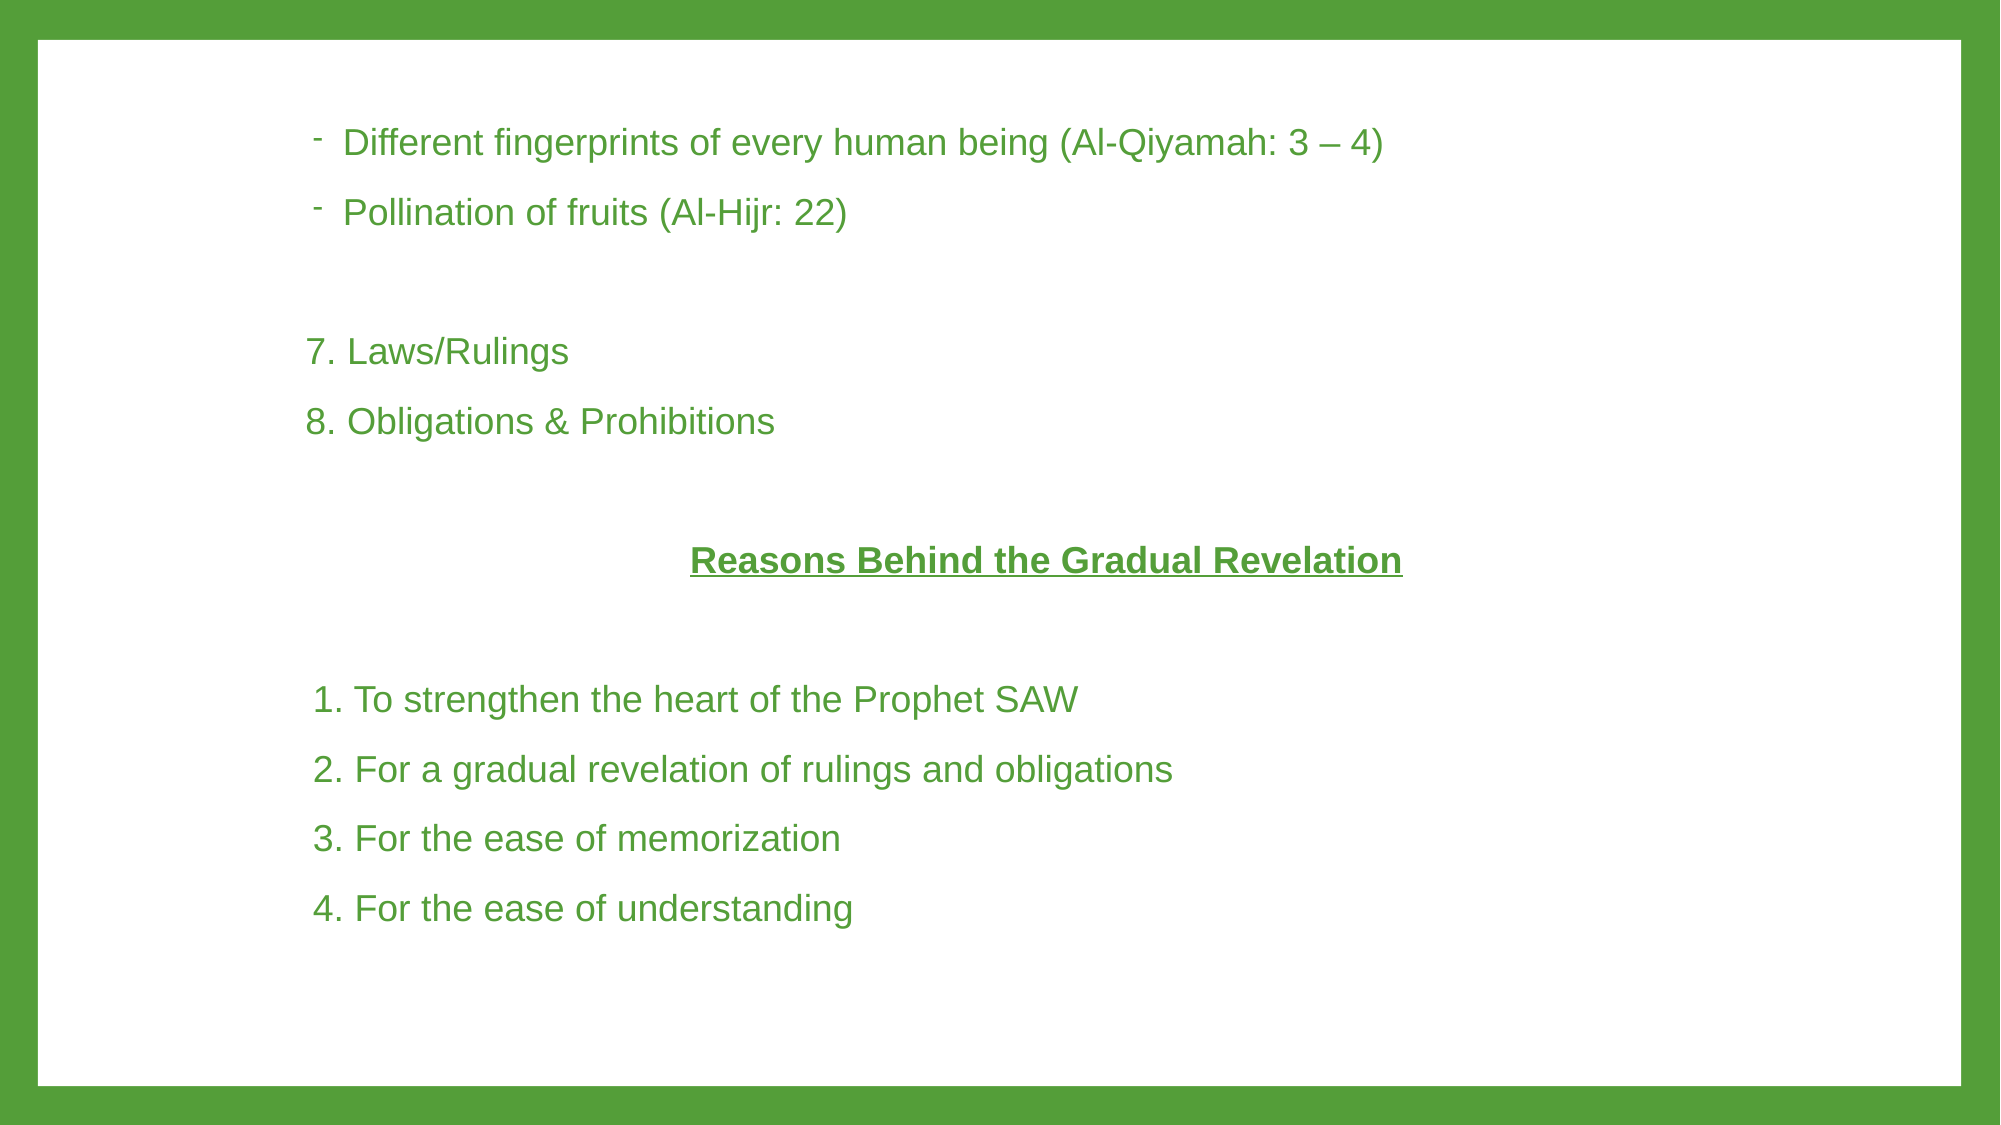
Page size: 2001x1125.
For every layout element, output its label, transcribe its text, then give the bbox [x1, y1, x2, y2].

list Different fingerprints of every human being (Al-Qiyamah: 3 – 4) Pollination of fruits (Al-Hijr: 22) 7. Laws/Rulings 8. Obligations & Prohibitions Reasons Behind the Gradual Revelation 1. To strengthen the heart of the Prophet SAW 2. For a gradual revelation of rulings and obligations 3. For the ease of memorization 4. For the ease of understanding [290, 115, 1803, 1055]
